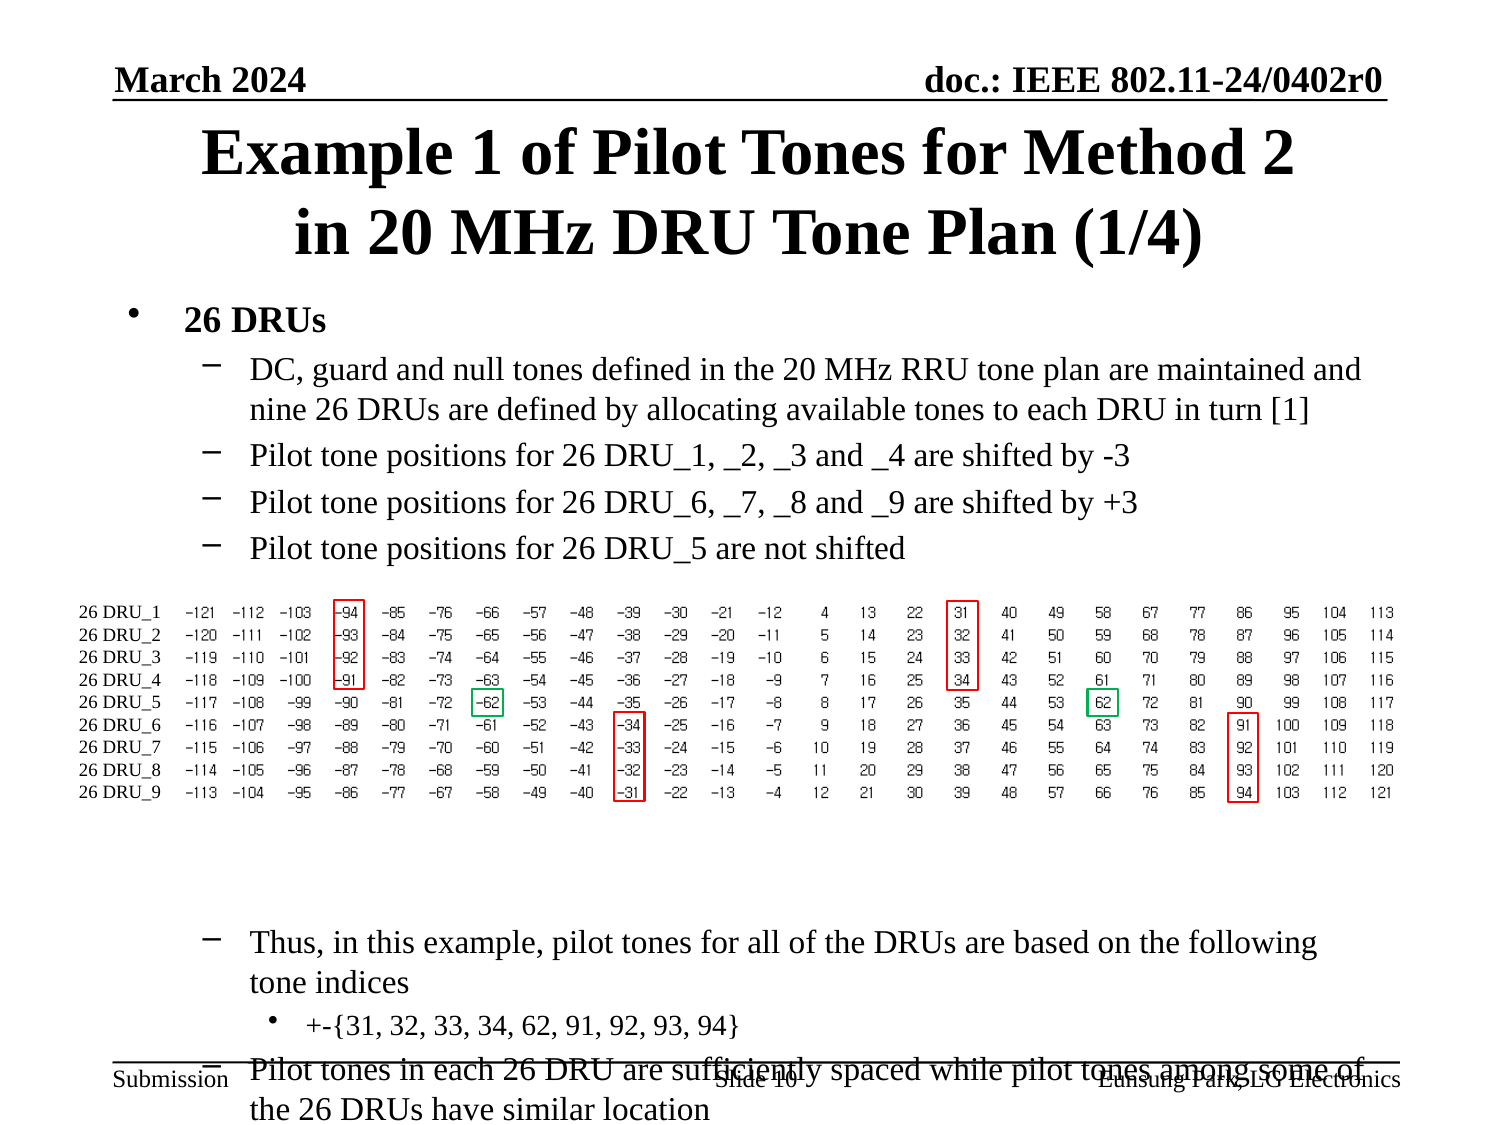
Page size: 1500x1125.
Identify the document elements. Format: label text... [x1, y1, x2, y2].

list 26 DRUs DC, guard and null tones defined in the 20 MHz RRU tone plan are maintained and nine 26 DRUs are defined by allocating available tones to each DRU in turn [1] Pilot tone positions for 26 DRU_1, _2, _3 and _4 are shifted by -3 Pilot tone positions for 26 DRU_6, _7, _8 and _9 are shifted by +3 Pilot tone positions for 26 DRU_5 are not shifted Thus, in this example, pilot tones for all of the DRUs are based on the following tone indices +-{31, 32, 33, 34, 62, 91, 92, 93, 94} Pilot tones in each 26 DRU are sufficiently spaced while pilot tones among some of the 26 DRUs have similar location [112, 287, 1388, 591]
slide_number Slide 10 [712, 1061, 800, 1093]
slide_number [114, 54, 309, 101]
footer Eunsung Park, LG Electronics [1038, 1061, 1402, 1093]
list 26 DRUs DC, guard and null tones defined in the 20 MHz RRU tone plan are maintained and nine 26 DRUs are defined by allocating available tones to each DRU in turn [1] Pilot tone positions for 26 DRU_1, _2, _3 and _4 are shifted by -3 Pilot tone positions for 26 DRU_6, _7, _8 and _9 are shifted by +3 Pilot tone positions for 26 DRU_5 are not shifted Thus, in this example, pilot tones for all of the DRUs are based on the following tone indices +-{31, 32, 33, 34, 62, 91, 92, 93, 94} Pilot tones in each 26 DRU are sufficiently spaced while pilot tones among some of the 26 DRUs have similar location [112, 821, 1388, 1000]
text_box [63, 592, 1402, 813]
title Example 1 of Pilot Tones for Method 2 in 20 MHz DRU Tone Plan (1/4) [112, 112, 1388, 263]
